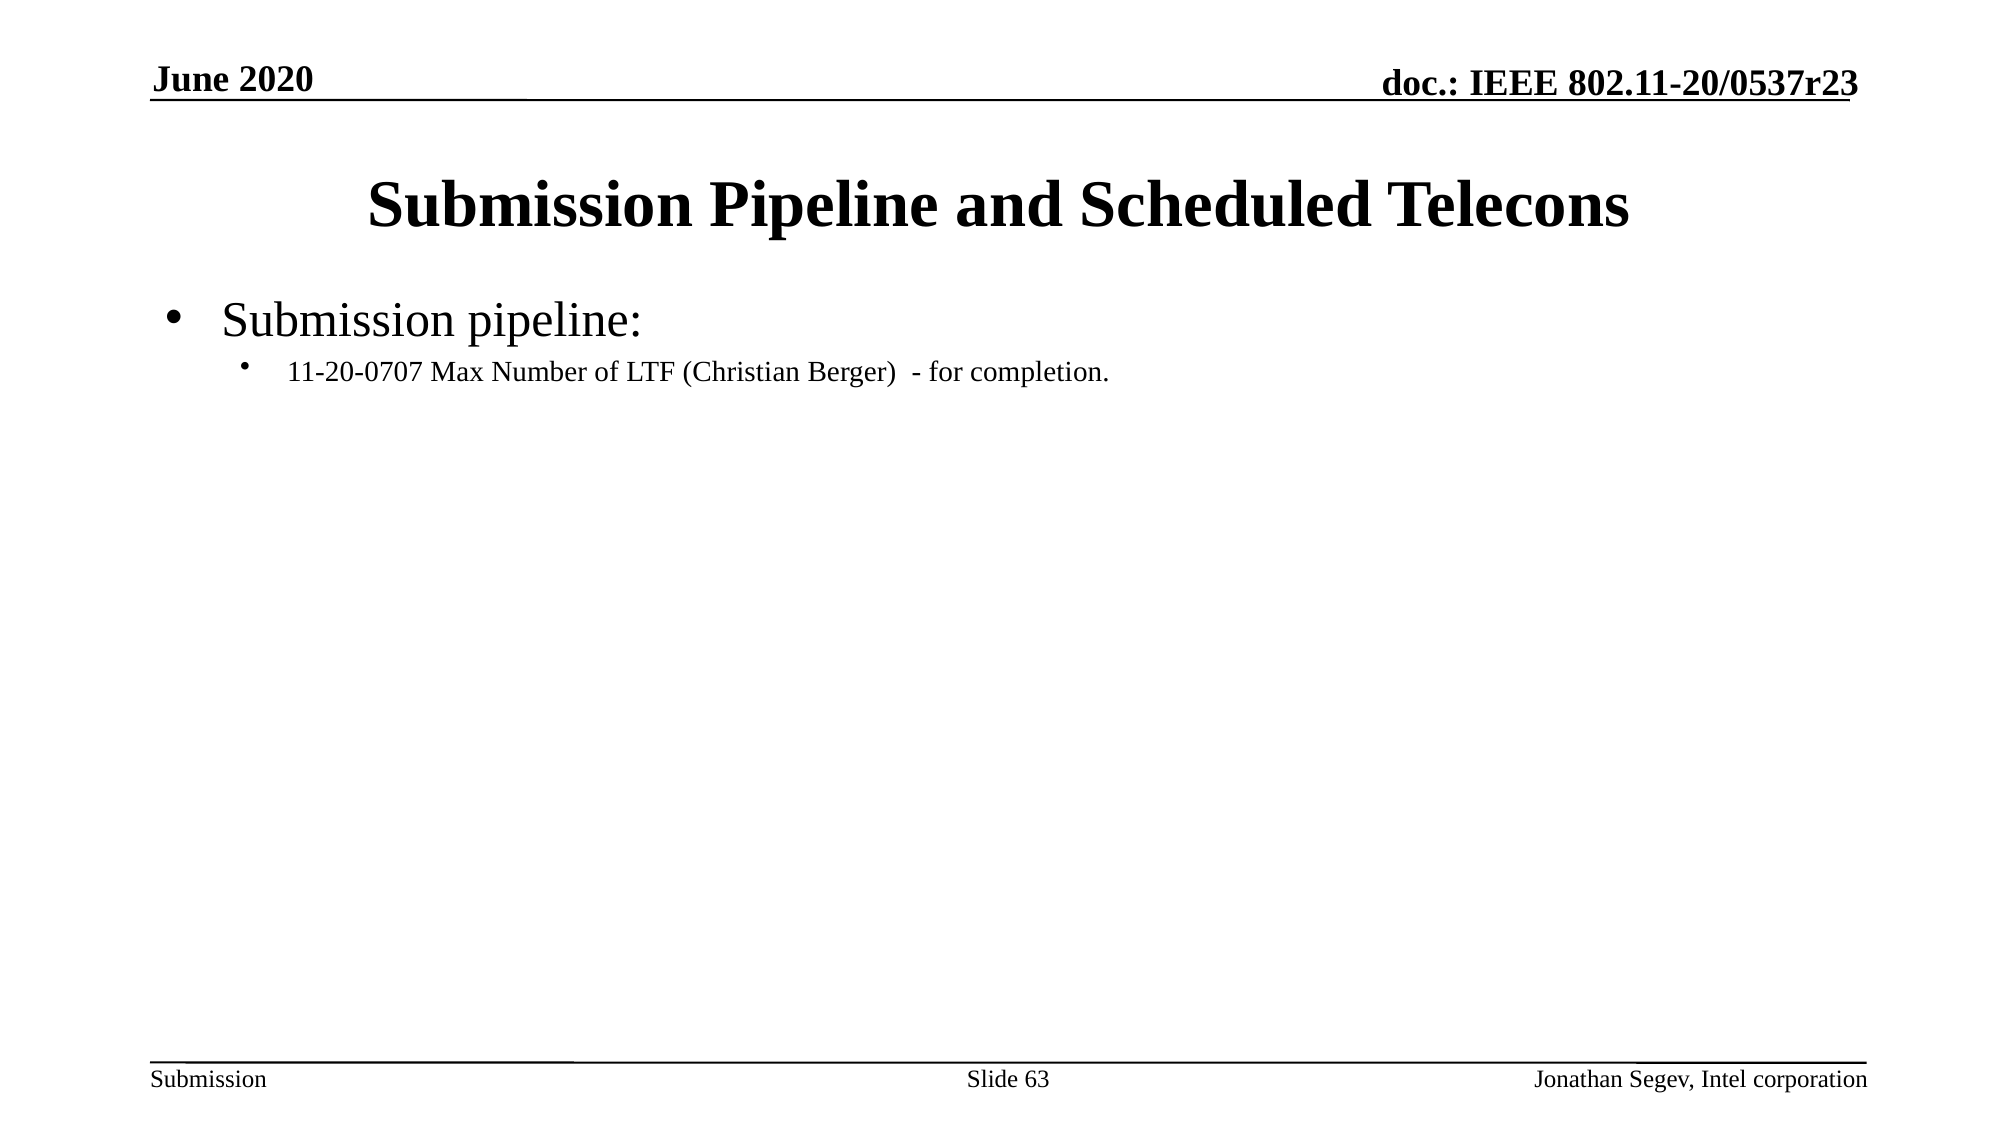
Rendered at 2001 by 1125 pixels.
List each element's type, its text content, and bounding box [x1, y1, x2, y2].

title Submission Pipeline and Scheduled Telecons [149, 112, 1850, 278]
footer Jonathan Segev, Intel corporation [1171, 1061, 1869, 1093]
list Submission pipeline: 11-20-0707 Max Number of LTF (Christian Berger) - for completion. [149, 278, 1850, 670]
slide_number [152, 54, 563, 100]
slide_number Slide 63 [950, 1061, 1067, 1123]
